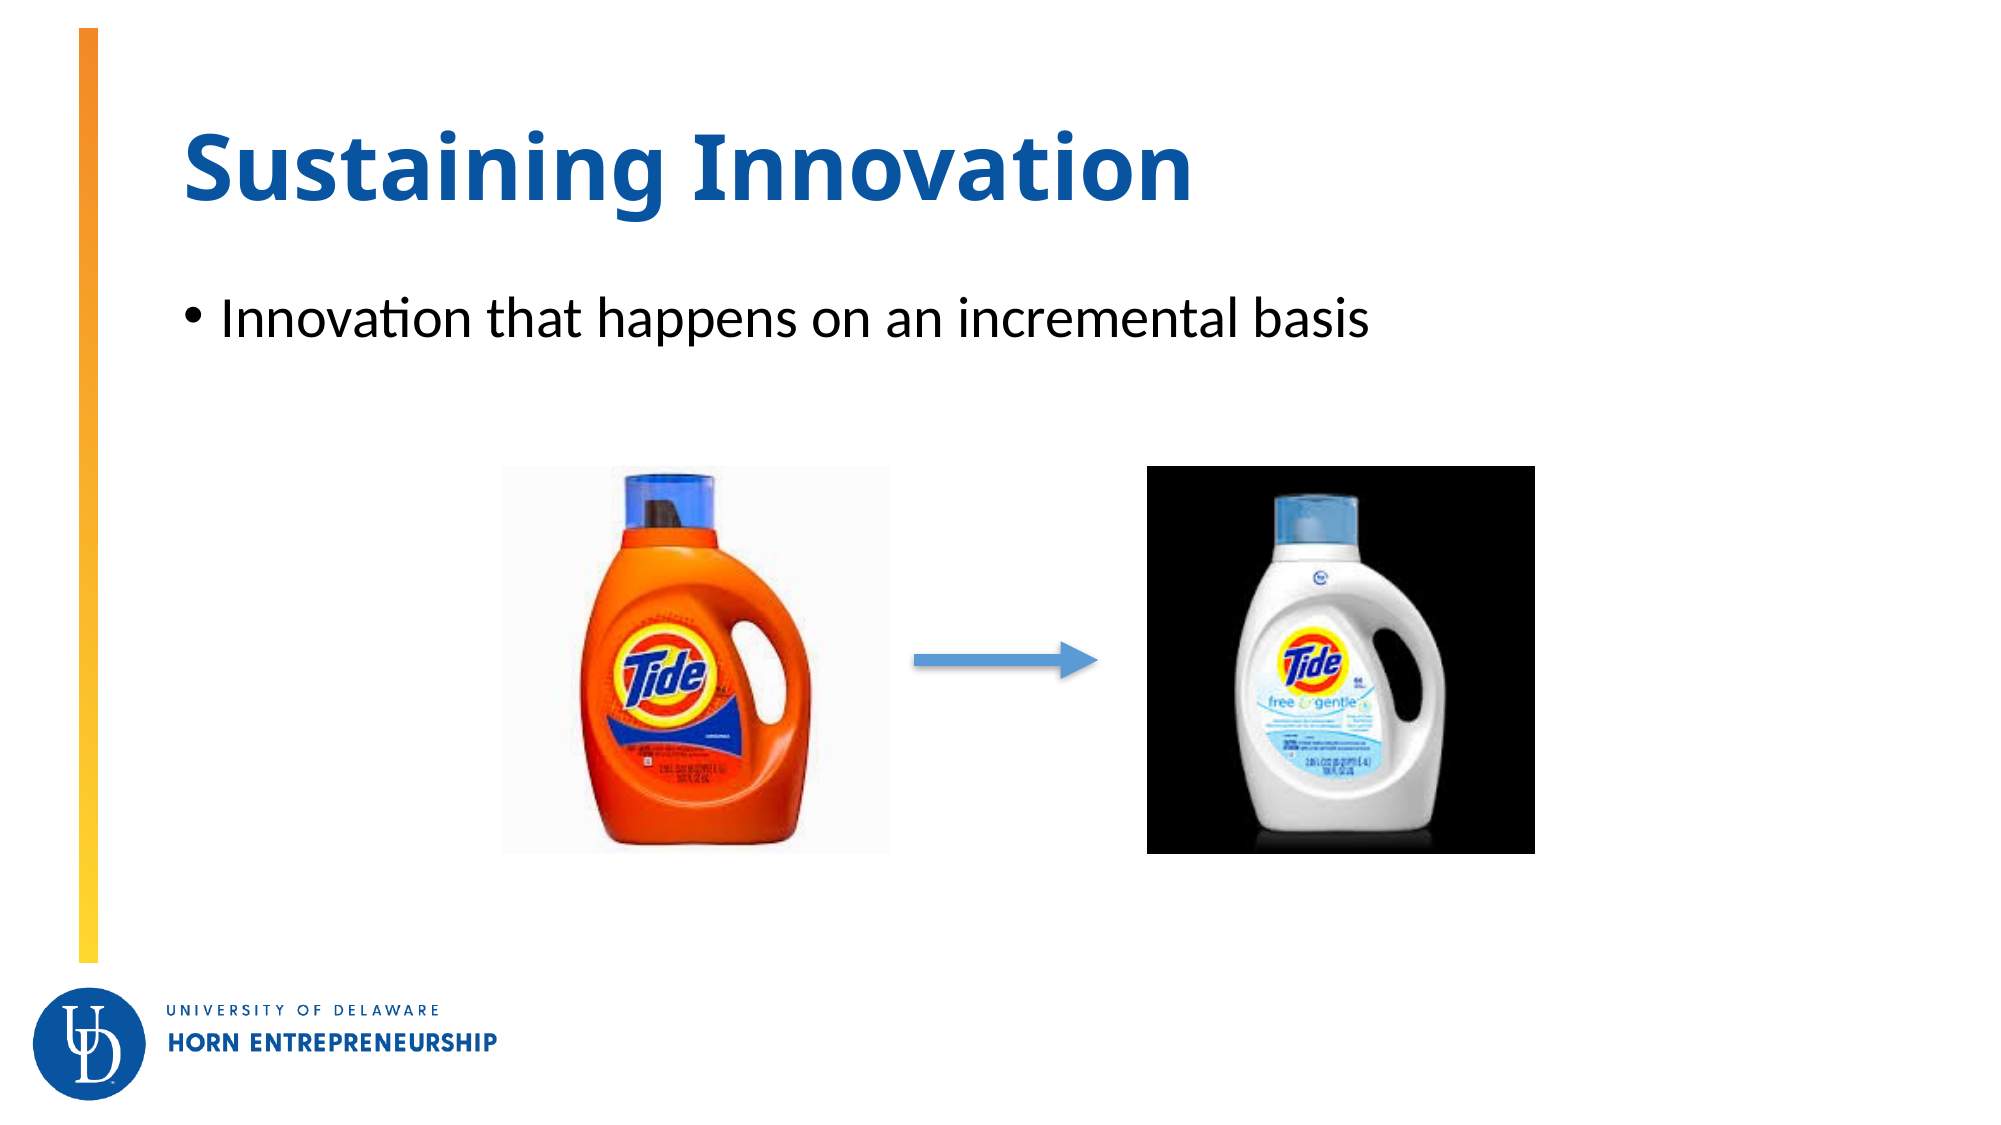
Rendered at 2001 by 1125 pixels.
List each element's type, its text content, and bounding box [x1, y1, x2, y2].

picture [32, 986, 497, 1101]
list Innovation that happens on an incremental basis [168, 279, 1894, 994]
title Sustaining Innovation [168, 61, 1894, 279]
picture [502, 466, 890, 854]
picture [1146, 466, 1535, 854]
text_box [913, 653, 1099, 667]
